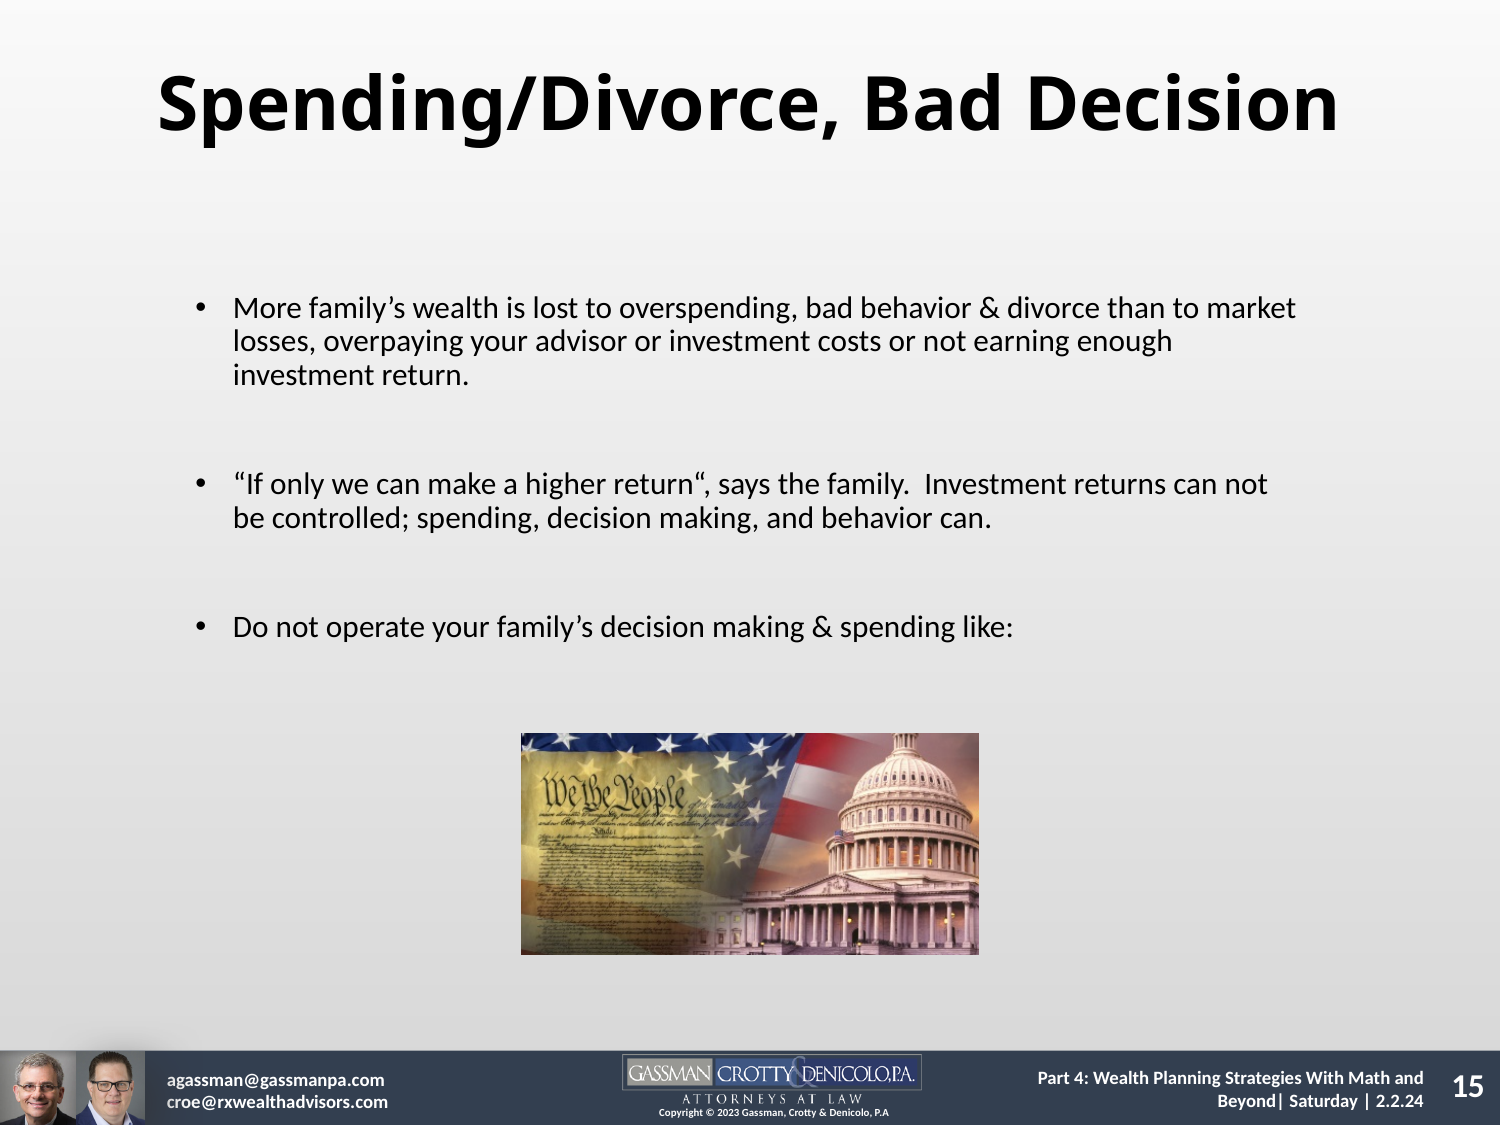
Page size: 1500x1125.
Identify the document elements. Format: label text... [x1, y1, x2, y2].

picture [0, 1051, 145, 1125]
picture [521, 733, 979, 955]
list More family’s wealth is lost to overspending, bad behavior & divorce than to market losses, overpaying your advisor or investment costs or not earning enough investment return. “If only we can make a higher return“, says the family. Investment returns can not be controlled; spending, decision making, and behavior can. Do not operate your family’s decision making & spending like: [180, 283, 1320, 793]
title Spending/Divorce, Bad Decision [101, 58, 1399, 745]
picture [618, 1049, 924, 1107]
